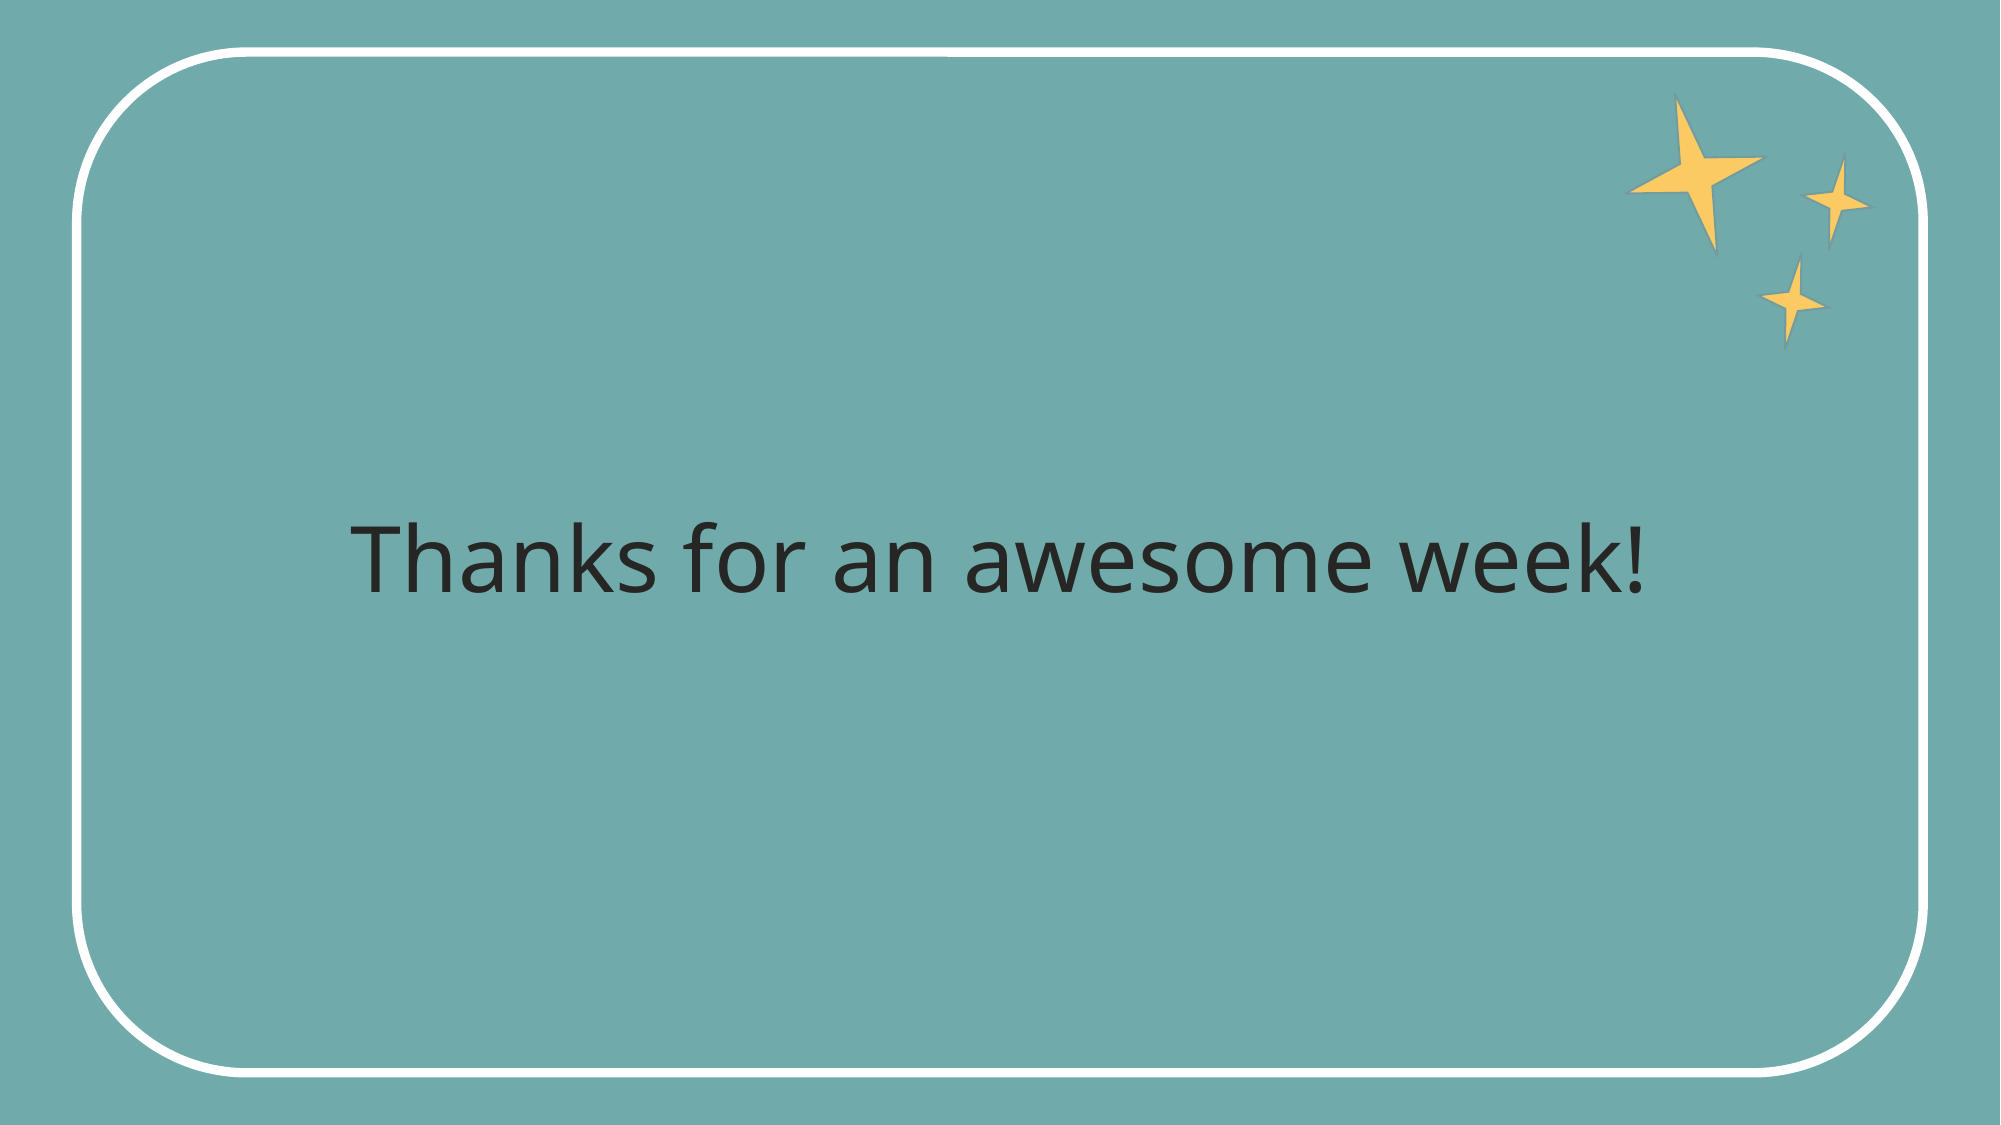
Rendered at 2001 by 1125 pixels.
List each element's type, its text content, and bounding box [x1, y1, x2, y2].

title Thanks for an awesome week! [137, 453, 1863, 672]
